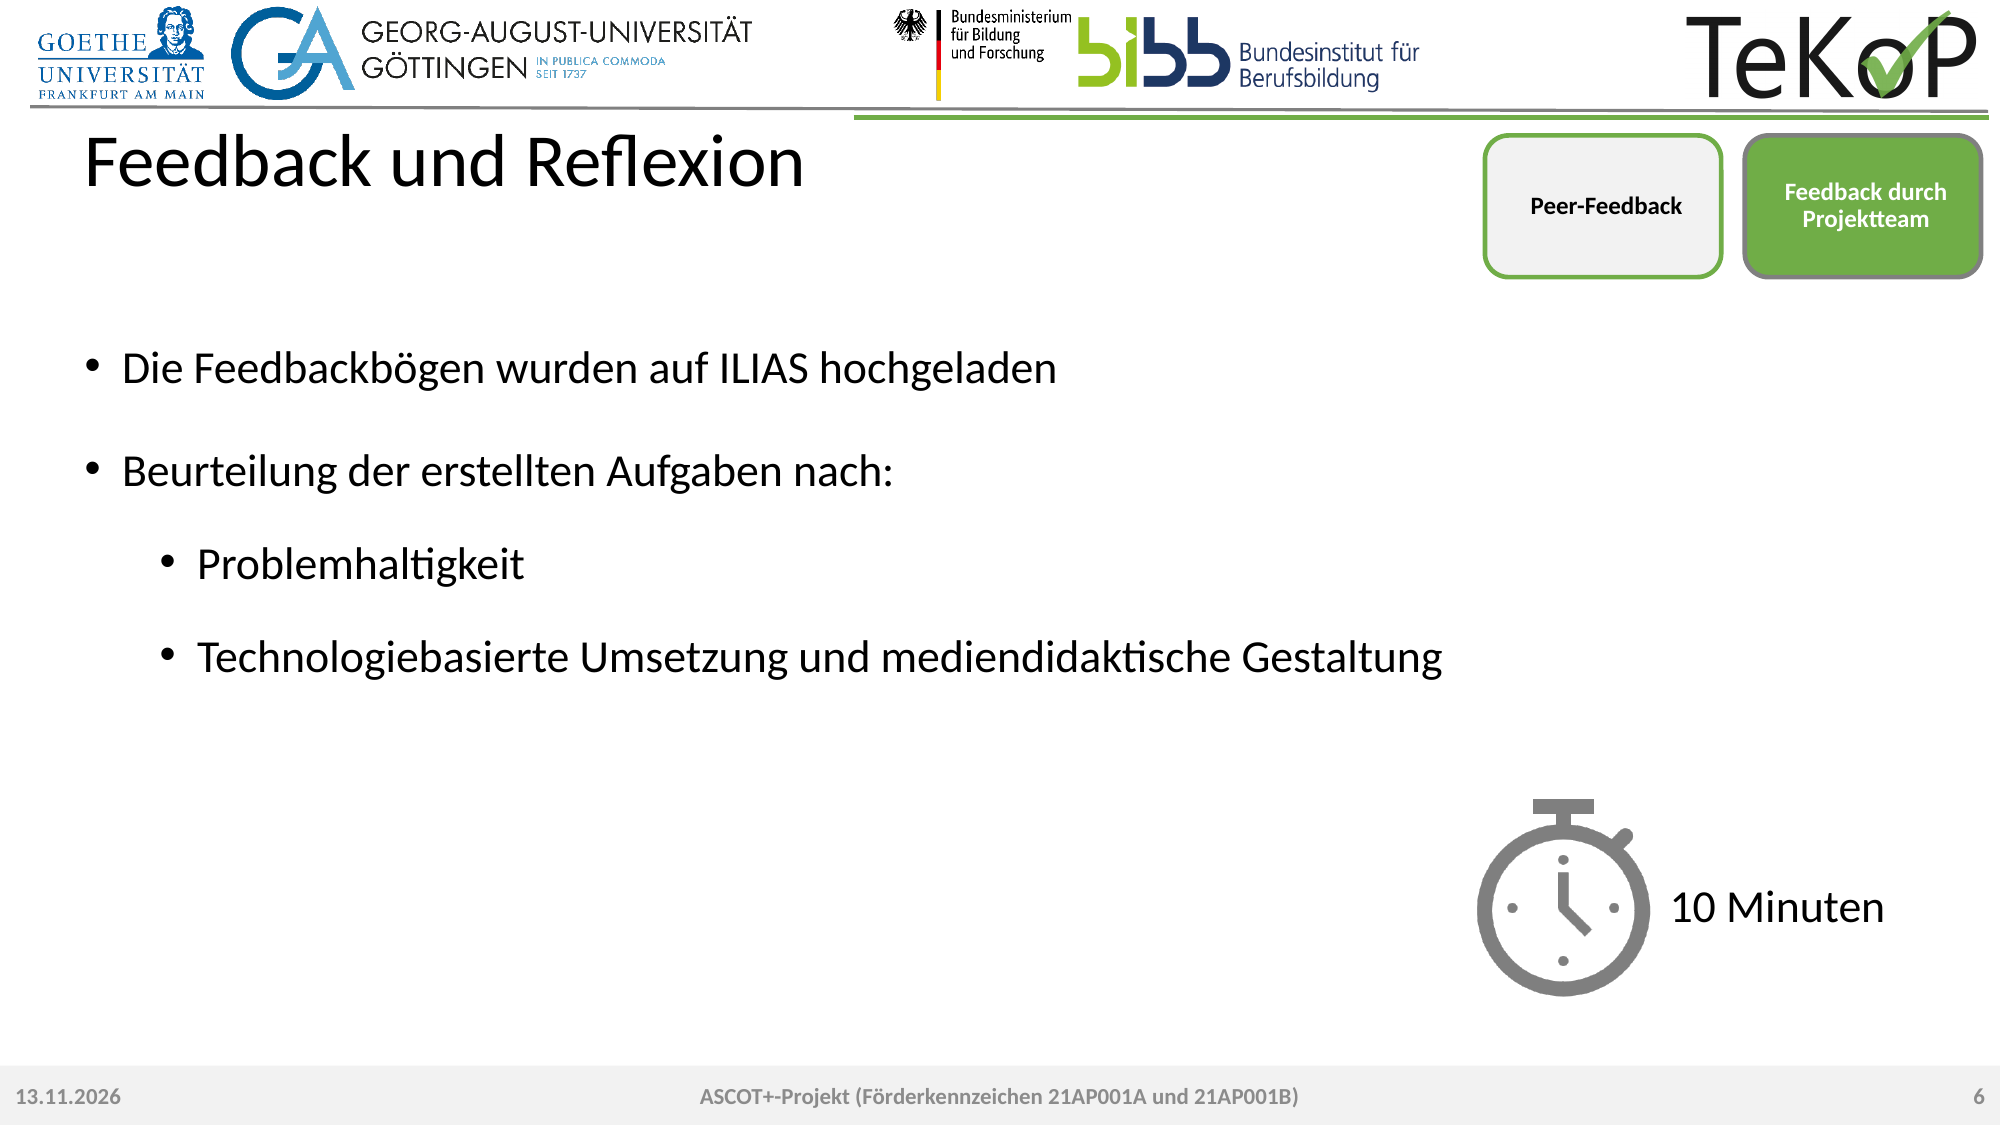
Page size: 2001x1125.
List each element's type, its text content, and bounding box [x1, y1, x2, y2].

picture [38, 6, 204, 99]
picture [231, 6, 752, 100]
picture [1441, 776, 1685, 1019]
footer ASCOT+-Projekt (Förderkennzeichen 21AP001A und 21AP001B) [662, 1065, 1338, 1125]
list Die Feedbackbögen wurden auf ILIAS hochgeladen Beurteilung der erstellten Aufgaben nach: Problemhaltigkeit Technologiebasierte Umsetzung und mediendidaktische Gestaltung 10 Minuten [69, 211, 1901, 1014]
picture [1075, 14, 1420, 94]
picture [891, 6, 1071, 102]
slide_number 6 [1550, 1065, 2000, 1125]
picture [1685, 9, 1978, 97]
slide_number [0, 1065, 450, 1125]
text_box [1484, 97, 1982, 315]
title Feedback und Reflexion [69, 118, 1484, 207]
